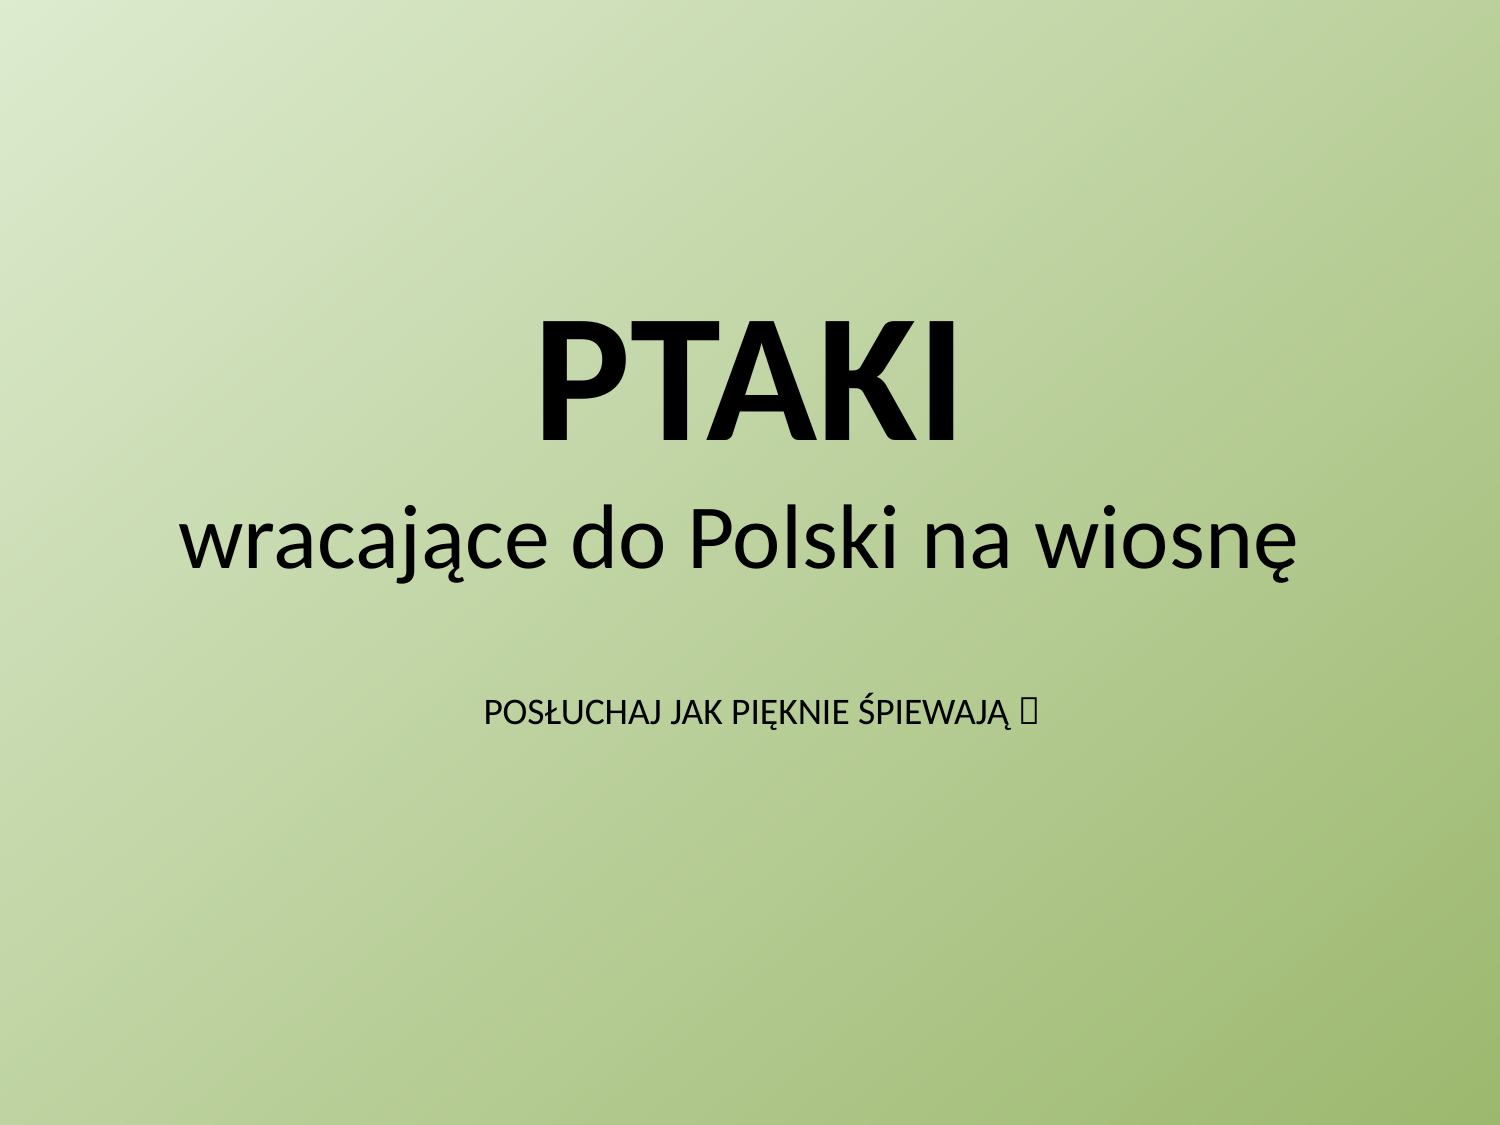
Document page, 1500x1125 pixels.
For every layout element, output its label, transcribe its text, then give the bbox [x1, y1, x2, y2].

title PTAKI wracające do Polski na wiosnę [112, 175, 1388, 668]
text_box POSŁUCHAJ JAK PIĘKNIE ŚPIEWAJĄ  [468, 679, 1125, 740]
